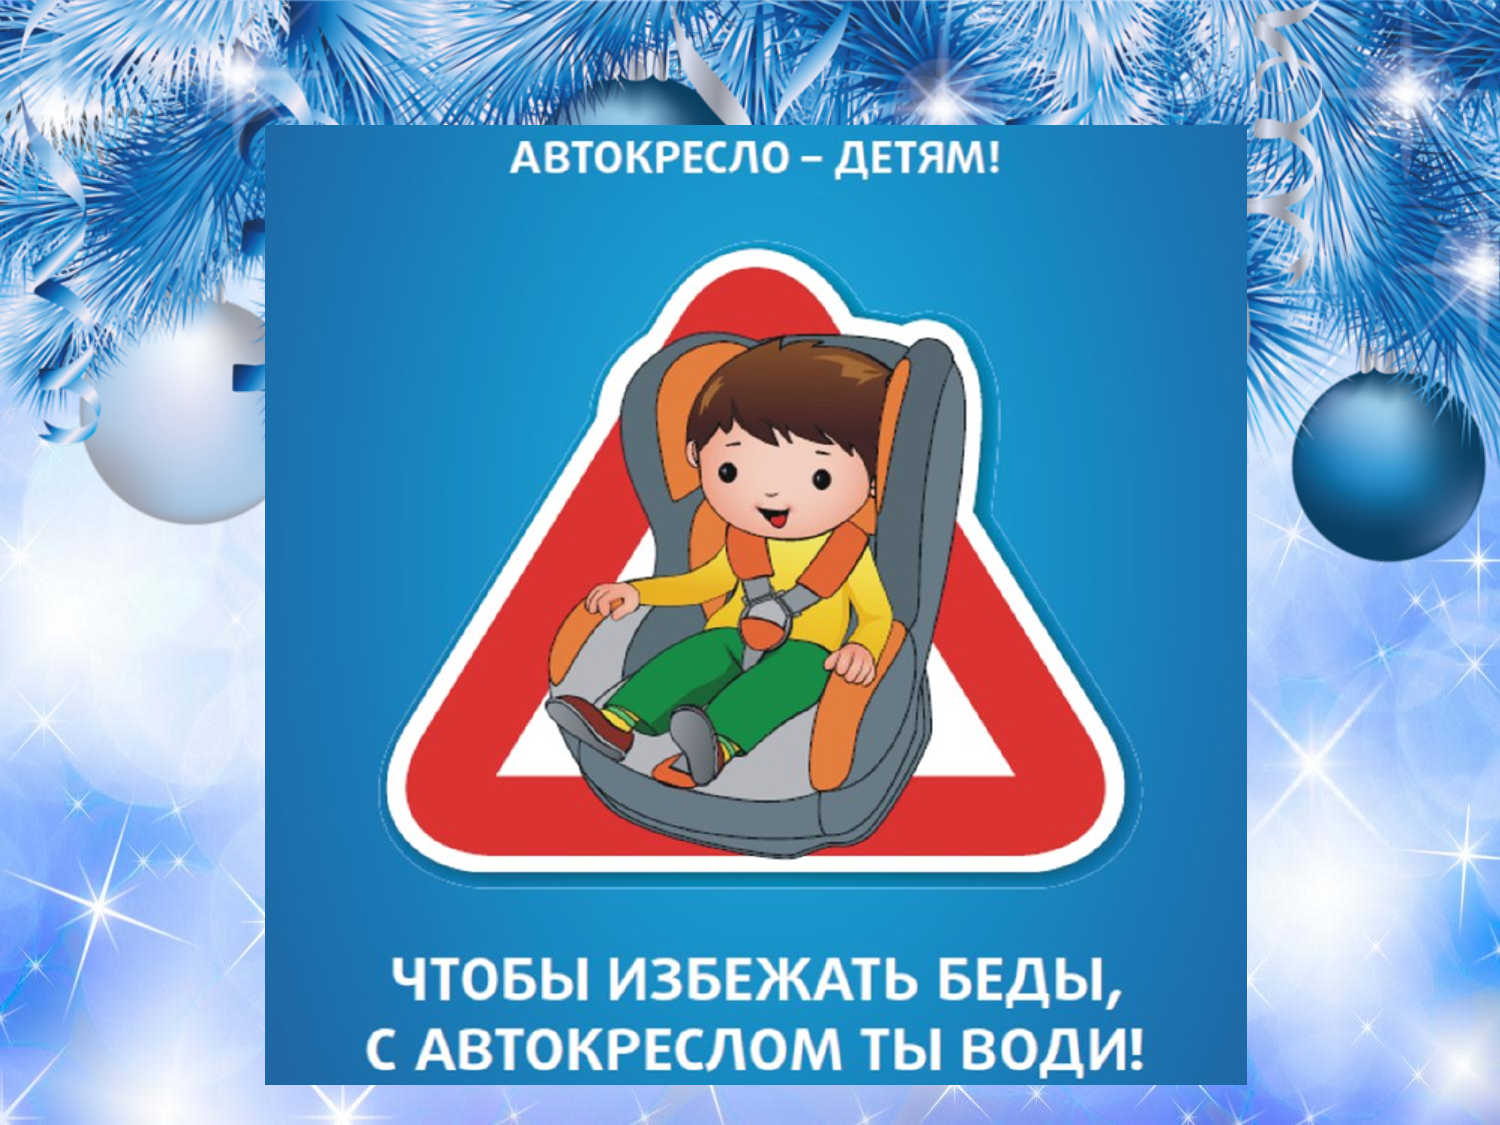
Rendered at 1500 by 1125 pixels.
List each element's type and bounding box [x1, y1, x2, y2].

picture [0, 0, 1500, 1125]
title [17, 574, 1459, 1094]
